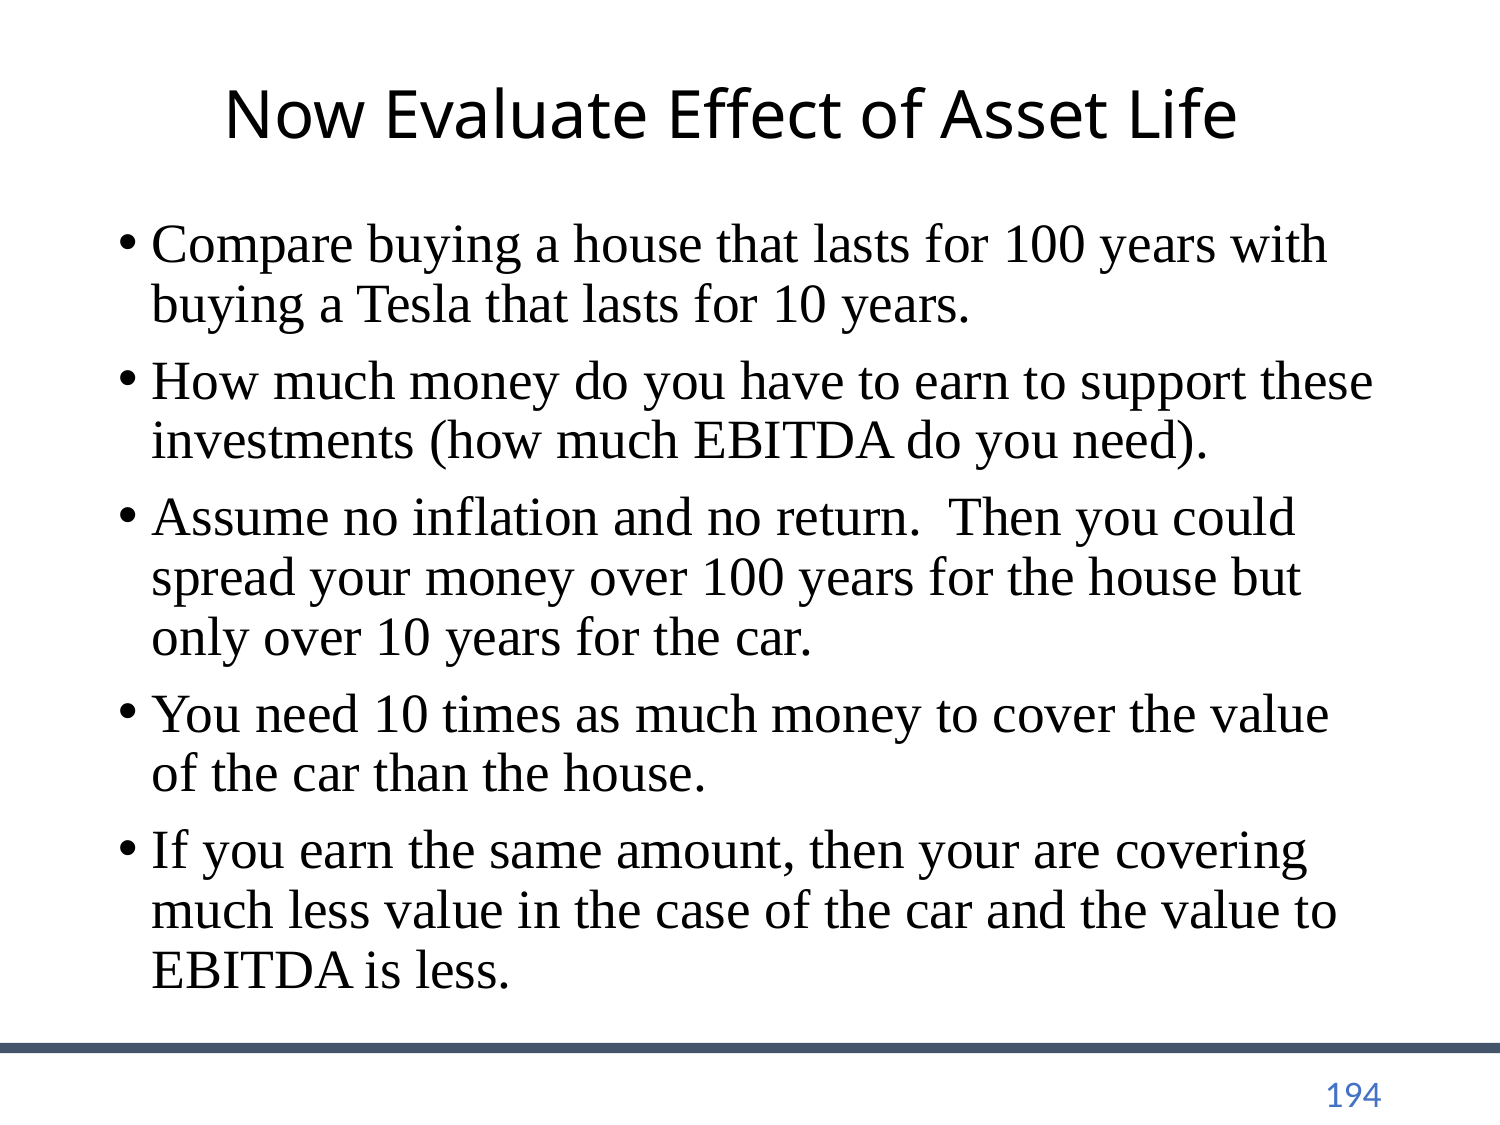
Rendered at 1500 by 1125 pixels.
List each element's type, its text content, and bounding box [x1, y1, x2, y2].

slide_number 194 [1277, 1062, 1429, 1115]
list Compare buying a house that lasts for 100 years with buying a Tesla that lasts for 10 years. How much money do you have to earn to support these investments (how much EBITDA do you need). Assume no inflation and no return. Then you could spread your money over 100 years for the house but only over 10 years for the car. You need 10 times as much money to cover the value of the car than the house. If you earn the same amount, then your are covering much less value in the case of the car and the value to EBITDA is less. [103, 207, 1400, 1014]
title Now Evaluate Effect of Asset Life [103, 59, 1361, 174]
